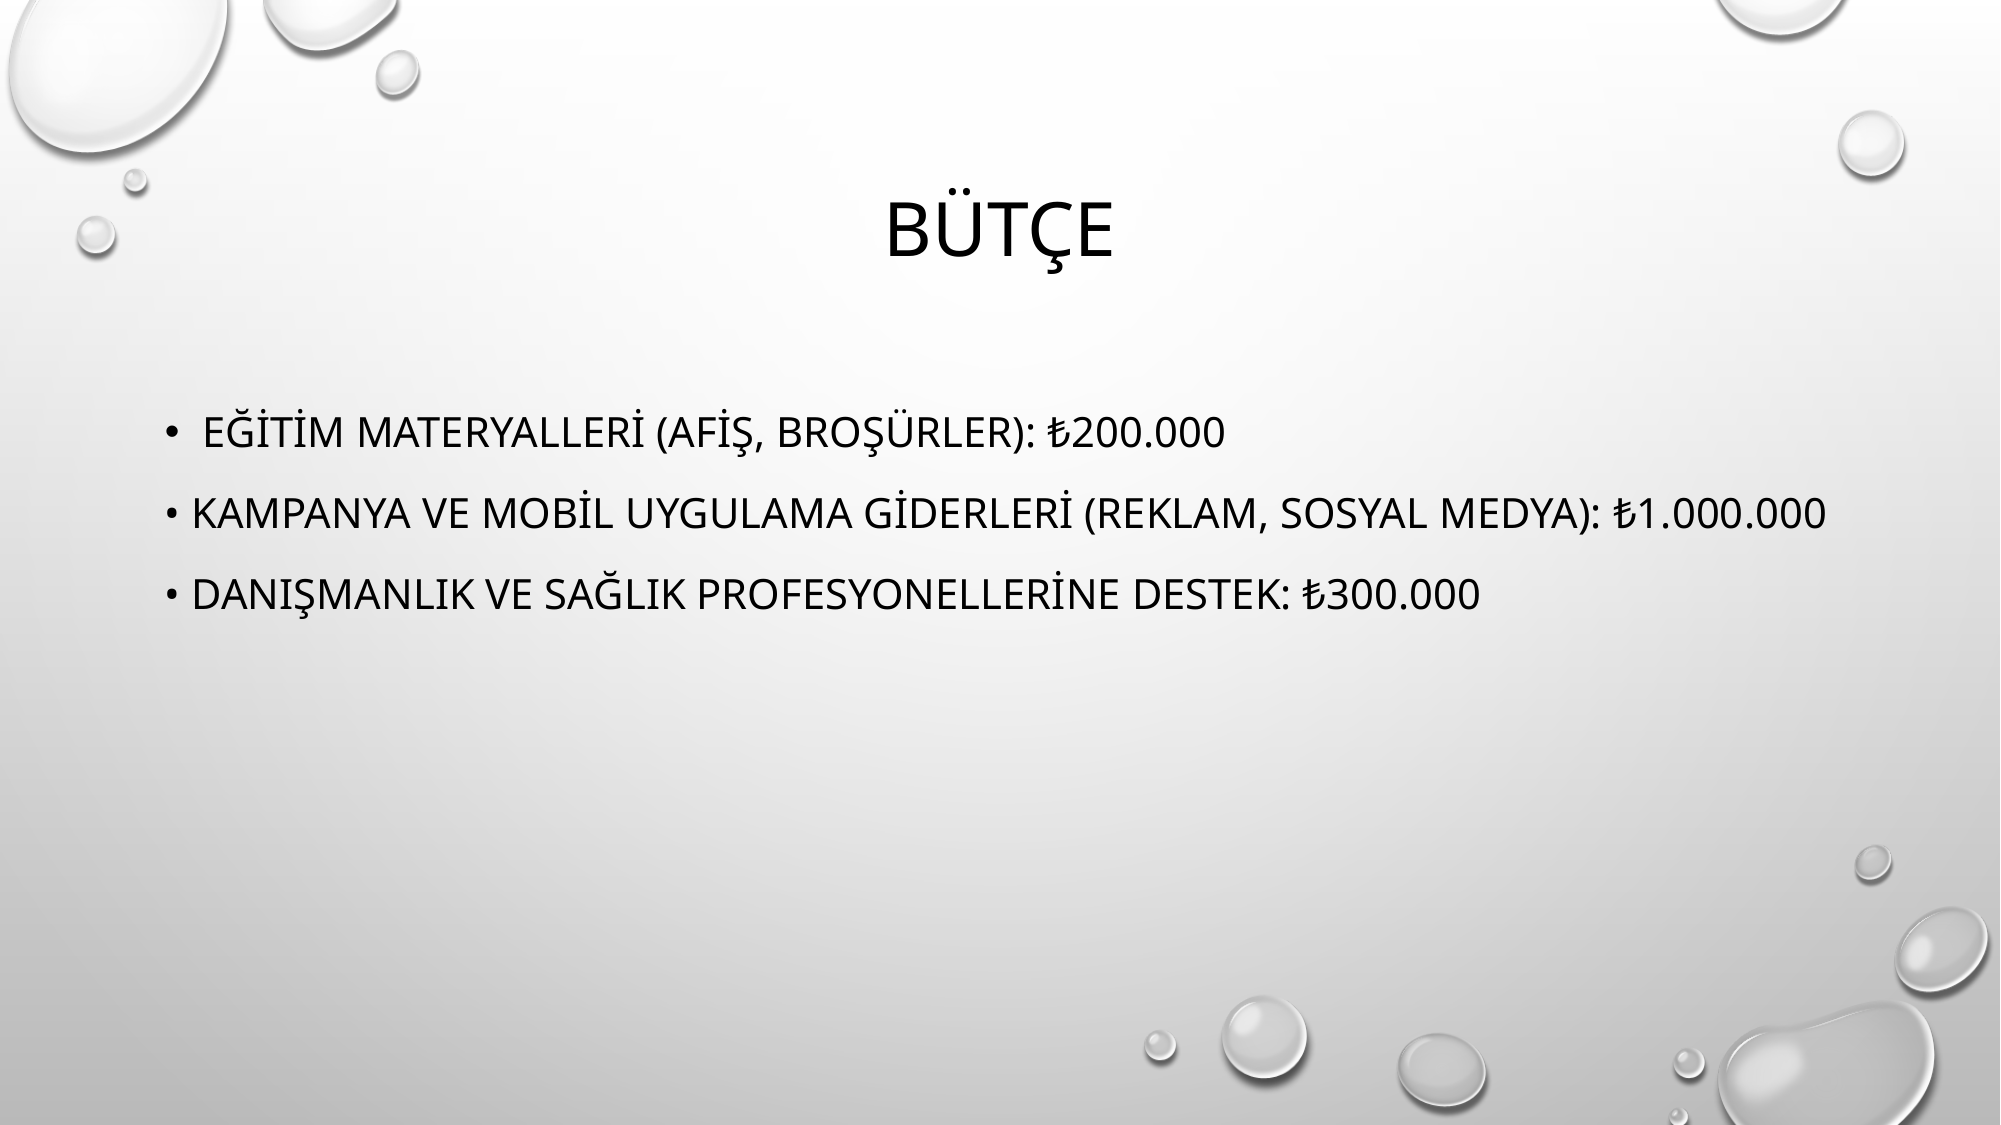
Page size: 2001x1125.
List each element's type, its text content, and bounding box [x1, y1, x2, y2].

picture [0, 0, 2000, 1125]
list Eğitim materyalleri (afiş, broşürler): ₺200.000 • Kampanya ve mobil uygulama giderleri (reklam, sosyal medya): ₺1.000.000 • Danışmanlık ve sağlık profesyonellerine destek: ₺300.000 [149, 388, 1850, 950]
title bütçe [149, 101, 1851, 364]
